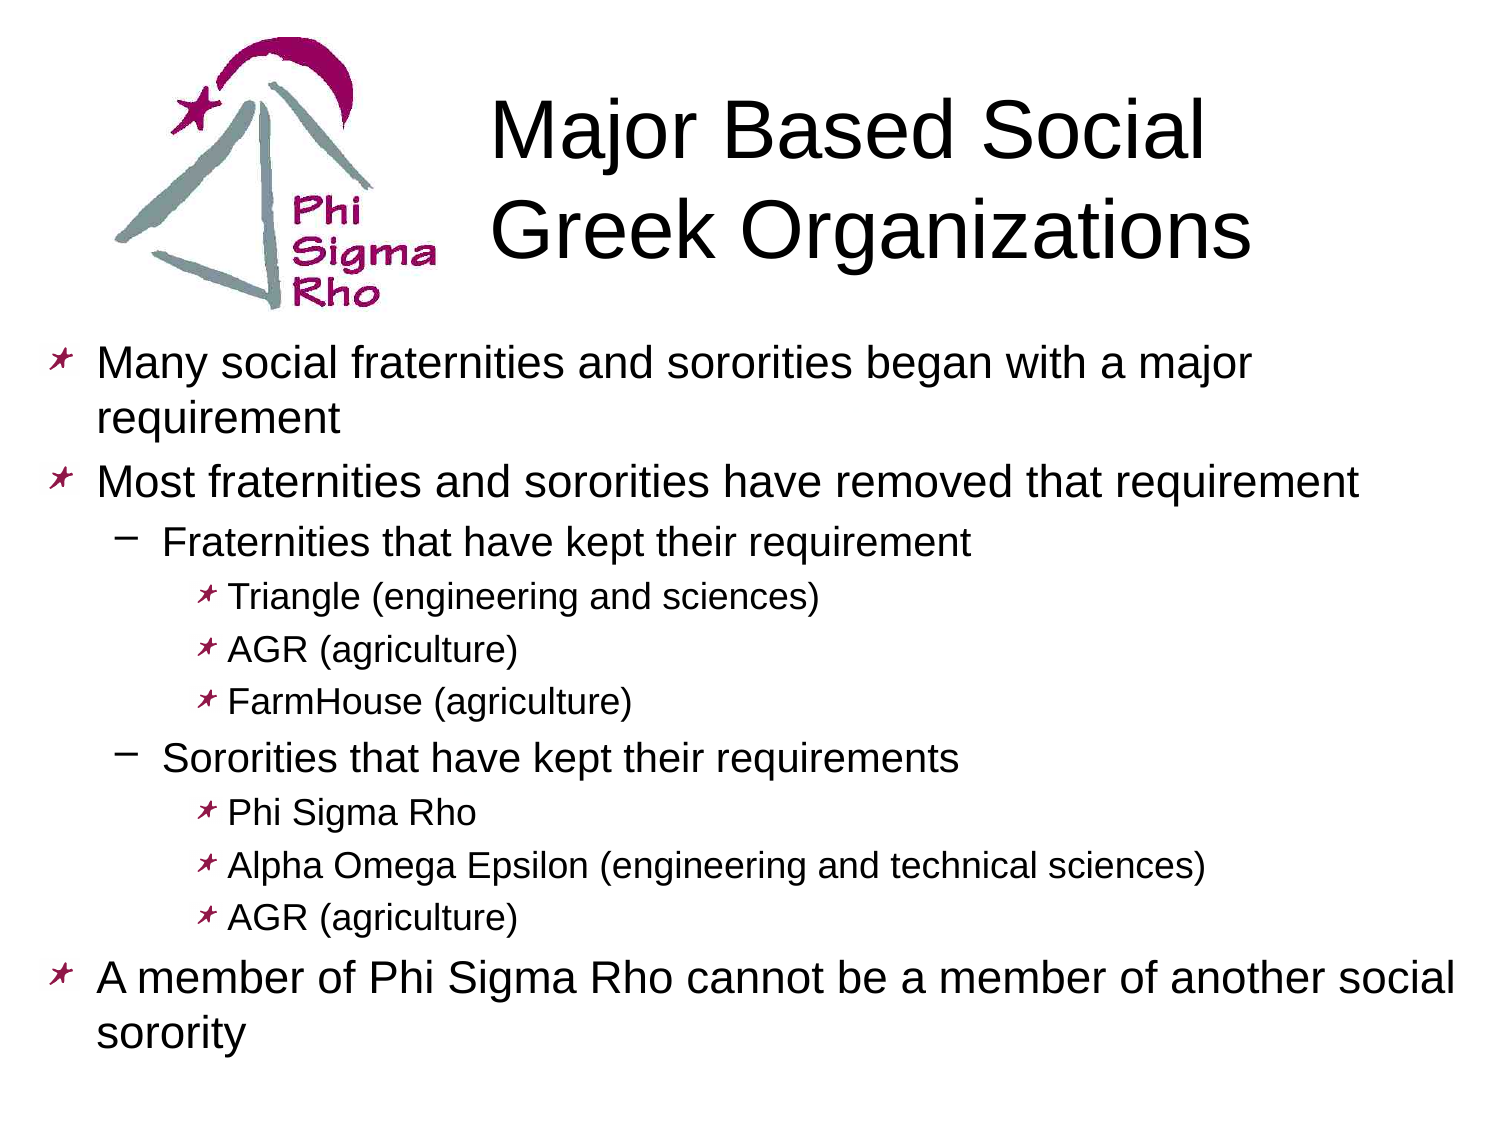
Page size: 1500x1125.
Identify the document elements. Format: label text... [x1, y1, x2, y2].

picture [39, 343, 80, 376]
picture [189, 797, 223, 824]
picture [189, 686, 223, 713]
picture [189, 850, 223, 877]
picture [39, 462, 80, 495]
list Many social fraternities and sororities began with a major requirement Most fraternities and sororities have removed that requirement Fraternities that have kept their requirement Triangle (engineering and sciences) AGR (agriculture) FarmHouse (agriculture) Sororities that have kept their requirements Phi Sigma Rho Alpha Omega Epsilon (engineering and technical sciences) AGR (agriculture) A member of Phi Sigma Rho cannot be a member of another social sorority [24, 324, 1475, 1088]
picture [189, 634, 223, 661]
picture [39, 958, 80, 991]
title Major Based Social Greek Organizations [474, 81, 1388, 269]
picture [189, 581, 223, 608]
picture [189, 902, 223, 929]
picture [112, 37, 438, 313]
